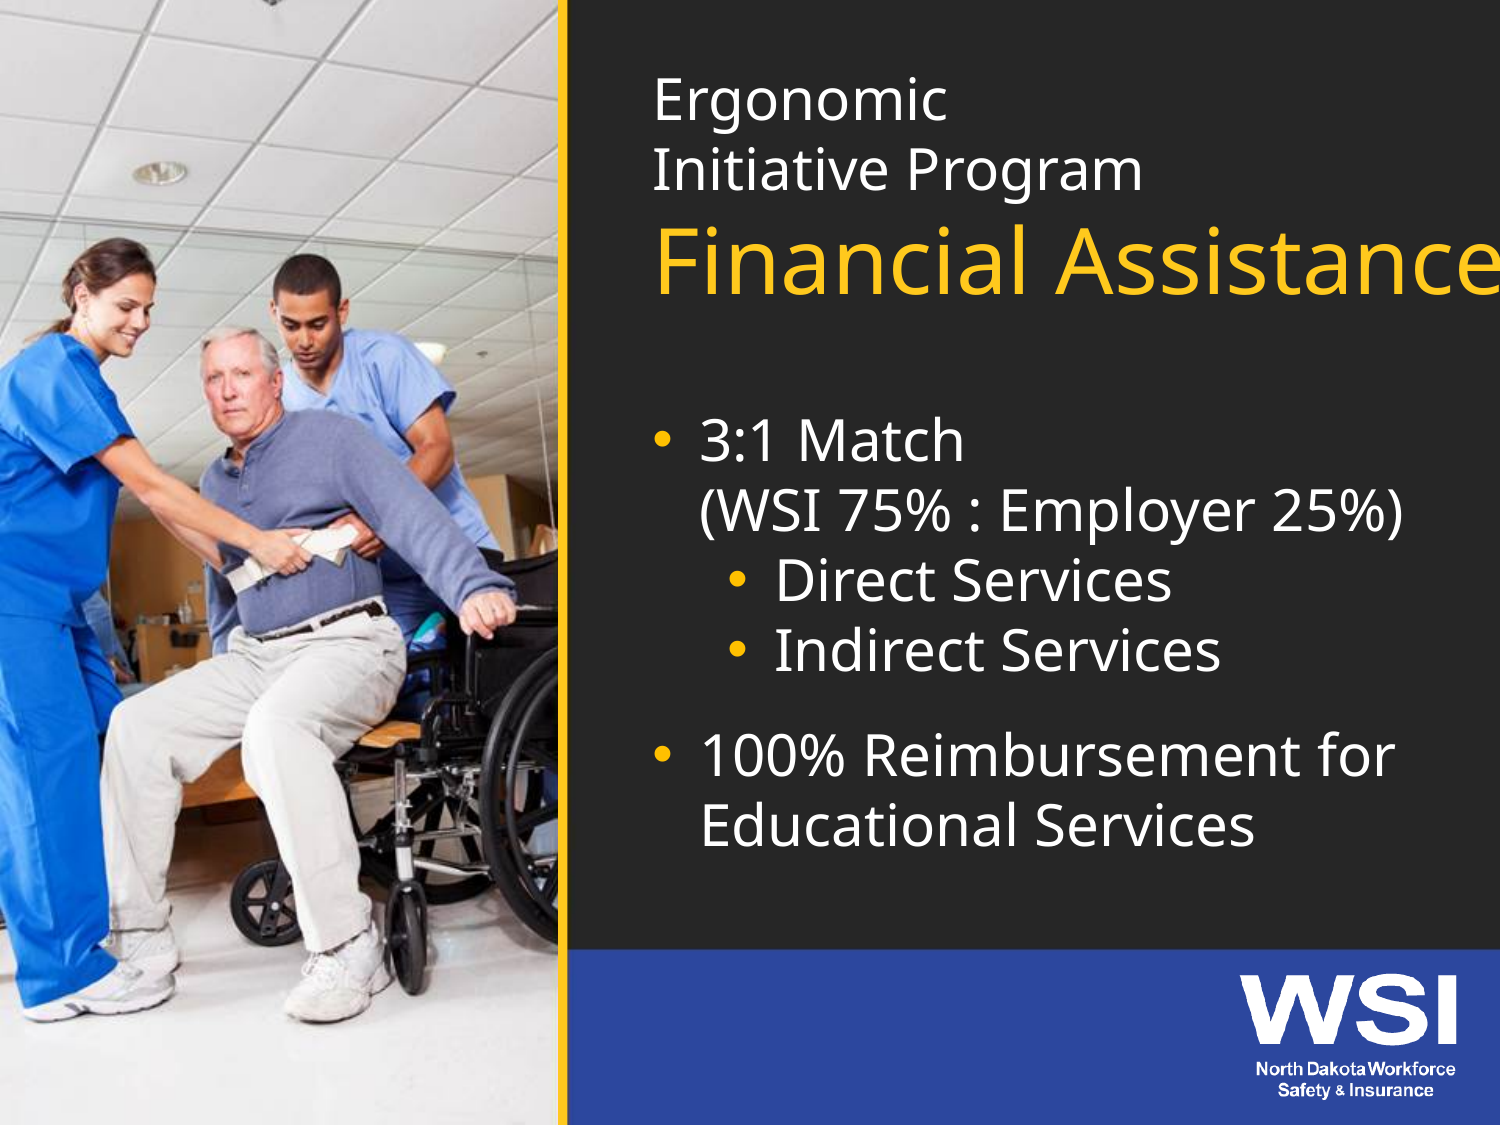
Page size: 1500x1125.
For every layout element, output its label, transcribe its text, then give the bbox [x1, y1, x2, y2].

picture [0, 0, 558, 1125]
picture [567, 0, 1500, 1125]
text_box 3:1 Match (WSI 75% : Employer 25%) Direct Services Indirect Services 100% Reimbursement for Educational Services [637, 366, 1500, 949]
text_box Ergonomic Initiative Program Financial Assistance [638, 55, 1500, 320]
